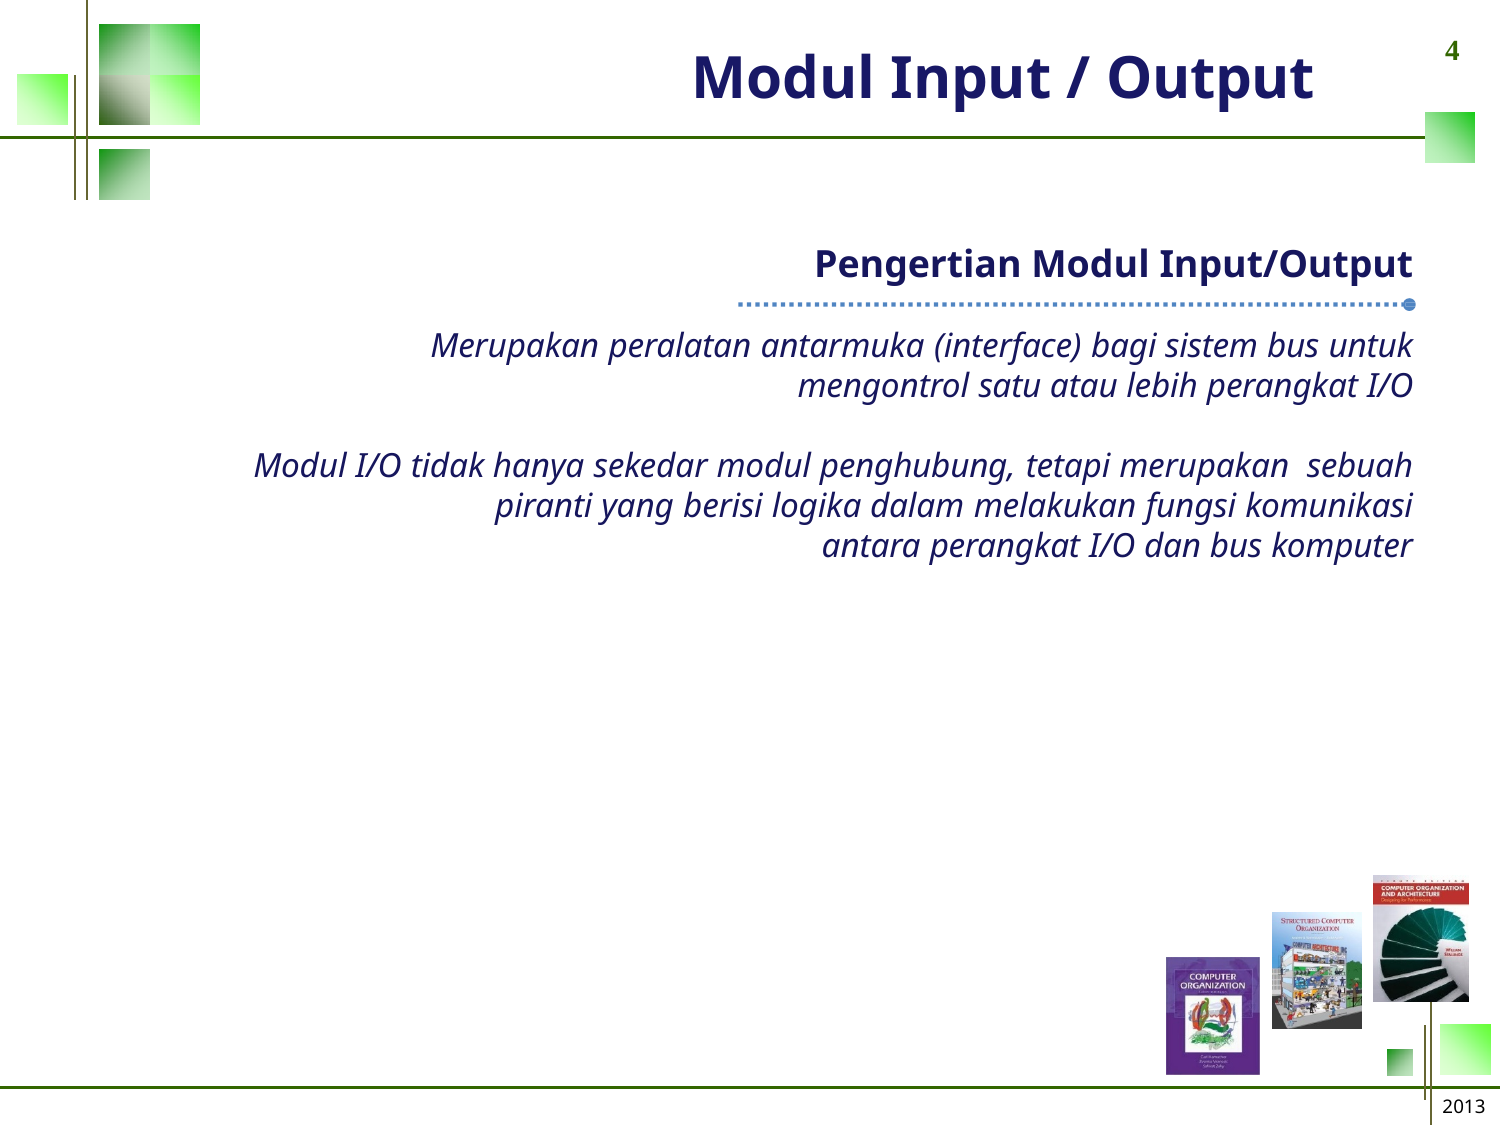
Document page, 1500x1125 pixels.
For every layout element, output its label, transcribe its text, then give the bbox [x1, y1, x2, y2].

picture [17, 74, 68, 125]
text_box Pengertian Modul Input/Output Merupakan peralatan antarmuka (interface) bagi sistem bus untuk mengontrol satu atau lebih perangkat I/O Modul I/O tidak hanya sekedar modul penghubung, tetapi merupakan sebuah piranti yang berisi logika dalam melakukan fungsi komunikasi antara perangkat I/O dan bus komputer [235, 237, 1415, 564]
text_box [1401, 298, 1416, 311]
text_box 4 [1443, 29, 1462, 67]
picture [99, 149, 150, 200]
picture [99, 24, 200, 125]
picture [1425, 112, 1475, 163]
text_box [0, 875, 1500, 1125]
title Modul Input / Output [689, 38, 1401, 229]
